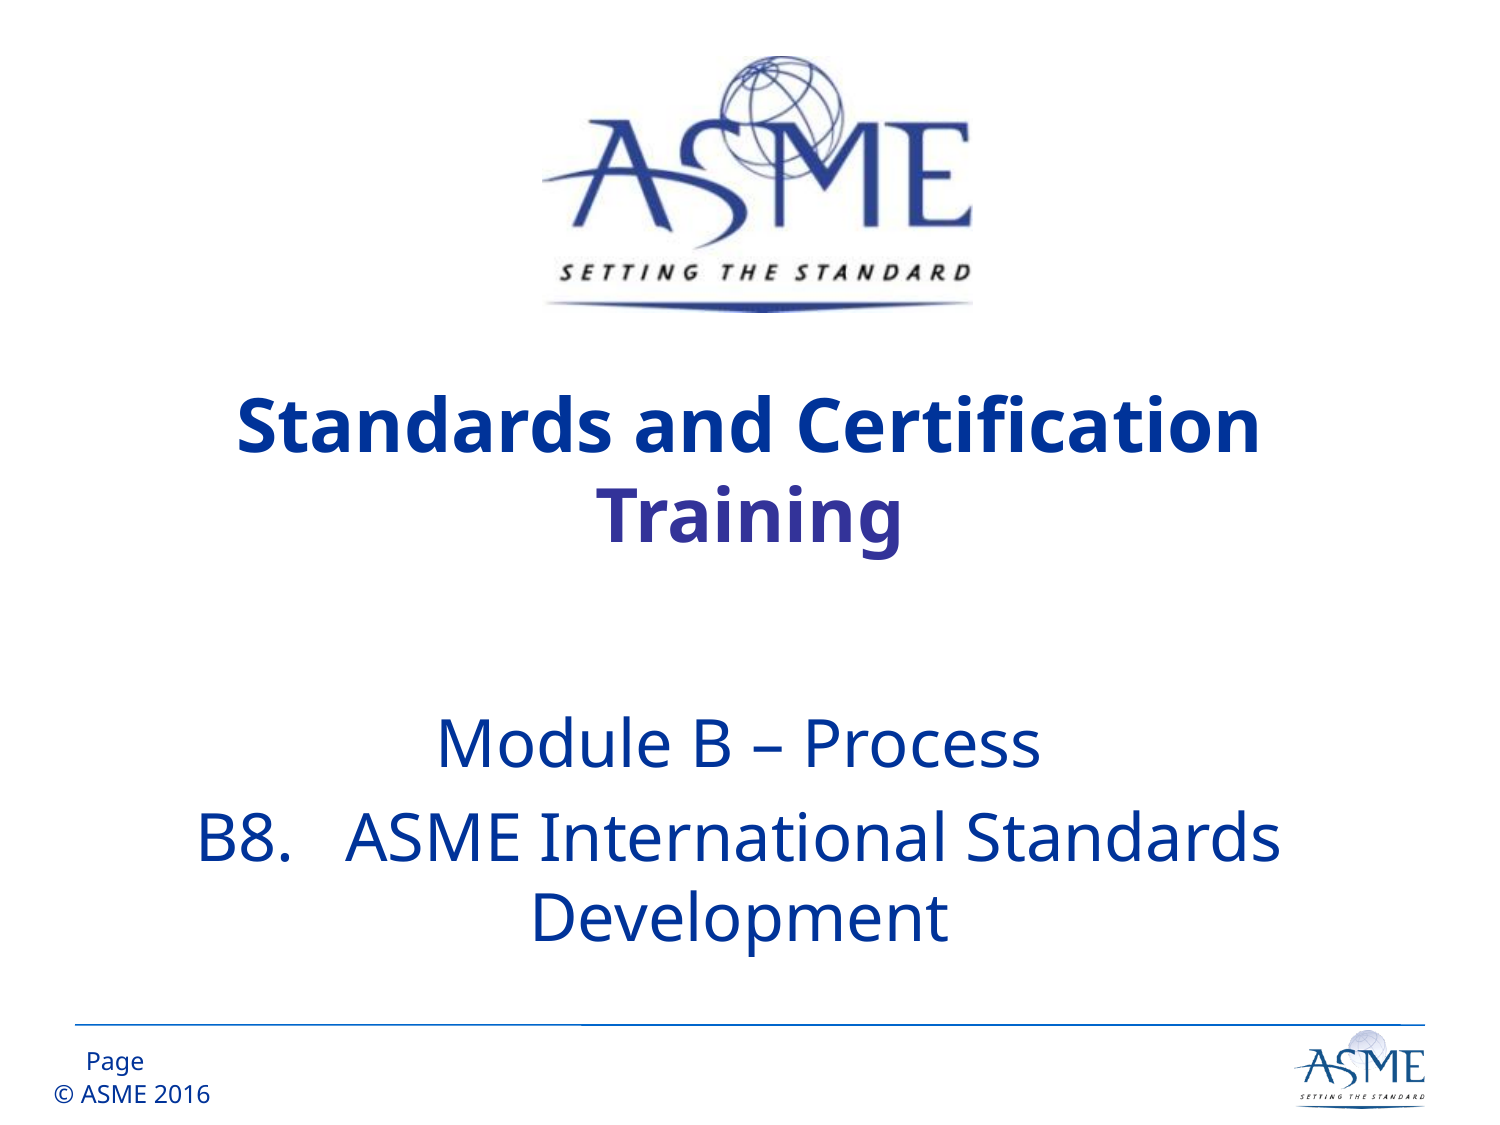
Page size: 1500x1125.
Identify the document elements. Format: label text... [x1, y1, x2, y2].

picture [542, 56, 973, 313]
picture [1294, 1030, 1425, 1109]
title Standards and Certification Training [112, 349, 1388, 657]
subtitle Module B – Process B8. ASME International Standards Development [129, 693, 1350, 925]
